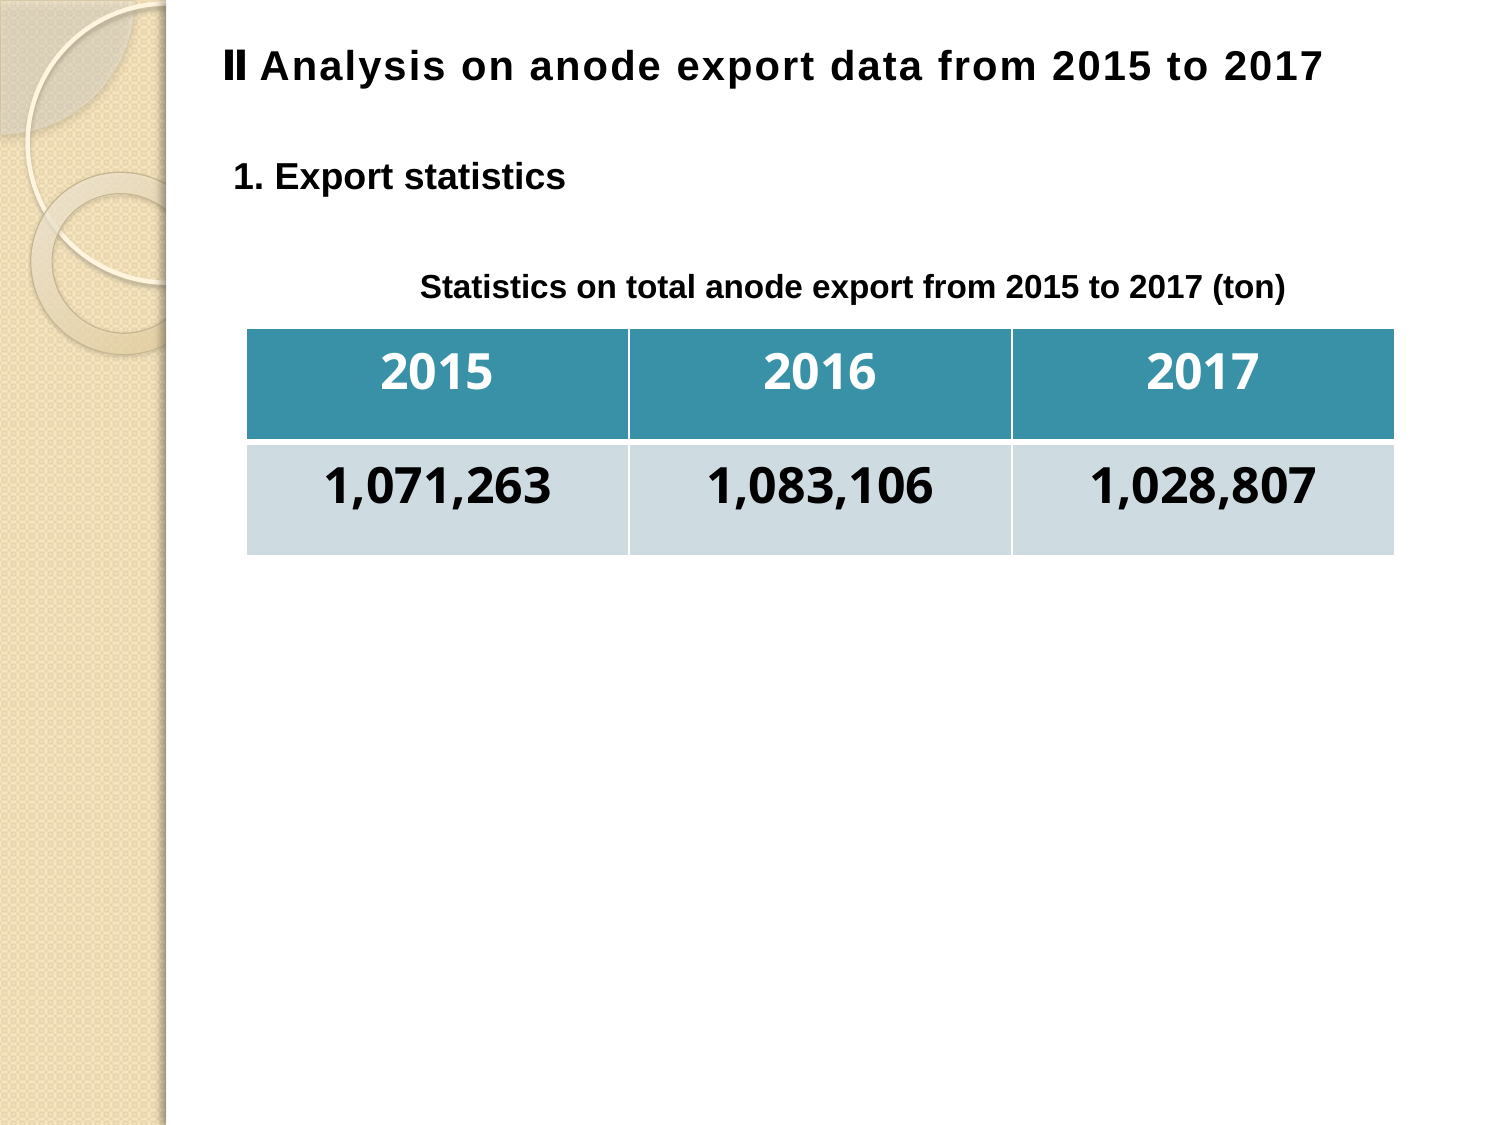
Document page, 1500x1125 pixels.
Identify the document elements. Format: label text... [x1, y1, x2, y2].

text_box Ⅱ Analysis on anode export data from 2015 to 2017 [206, 30, 1376, 96]
table_header 2017 [1013, 329, 1394, 439]
table_cell 1,028,807 [1013, 445, 1394, 555]
text_box 1. Export statistics [218, 113, 1152, 205]
text_box Statistics on total anode export from 2015 to 2017 (ton) [405, 257, 1303, 313]
table_cell 1,083,106 [630, 445, 1011, 555]
table_header 2016 [630, 329, 1011, 439]
table_cell 1,071,263 [247, 445, 628, 555]
table_header 2015 [247, 329, 628, 439]
